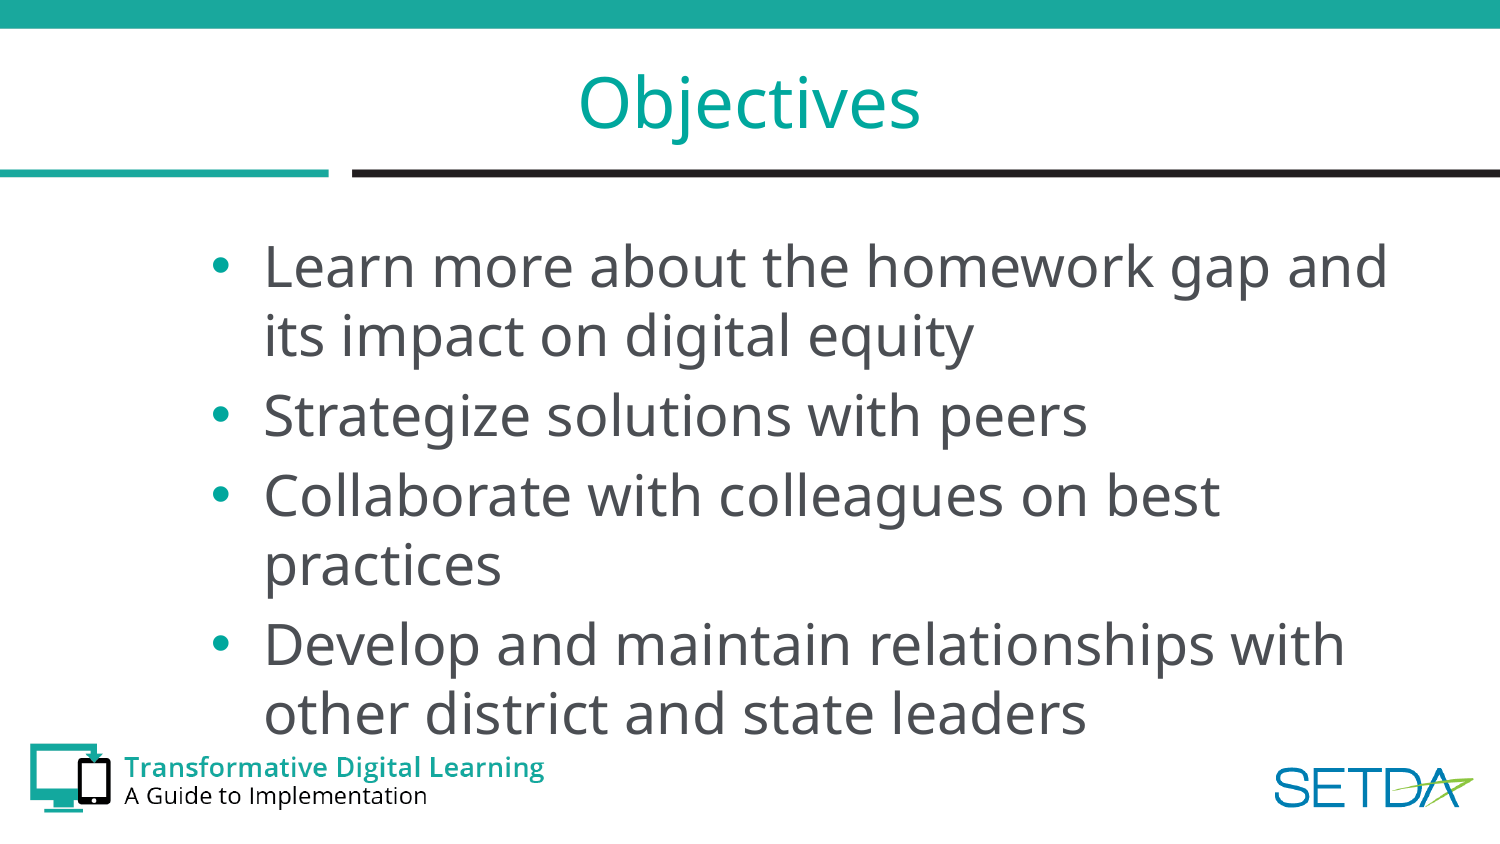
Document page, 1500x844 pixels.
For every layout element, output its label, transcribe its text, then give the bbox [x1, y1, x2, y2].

picture [0, 0, 1500, 844]
list Learn more about the homework gap and its impact on digital equity Strategize solutions with peers Collaborate with colleagues on best practices Develop and maintain relationships with other district and state leaders [195, 222, 1425, 754]
title Objectives [75, 45, 1425, 155]
